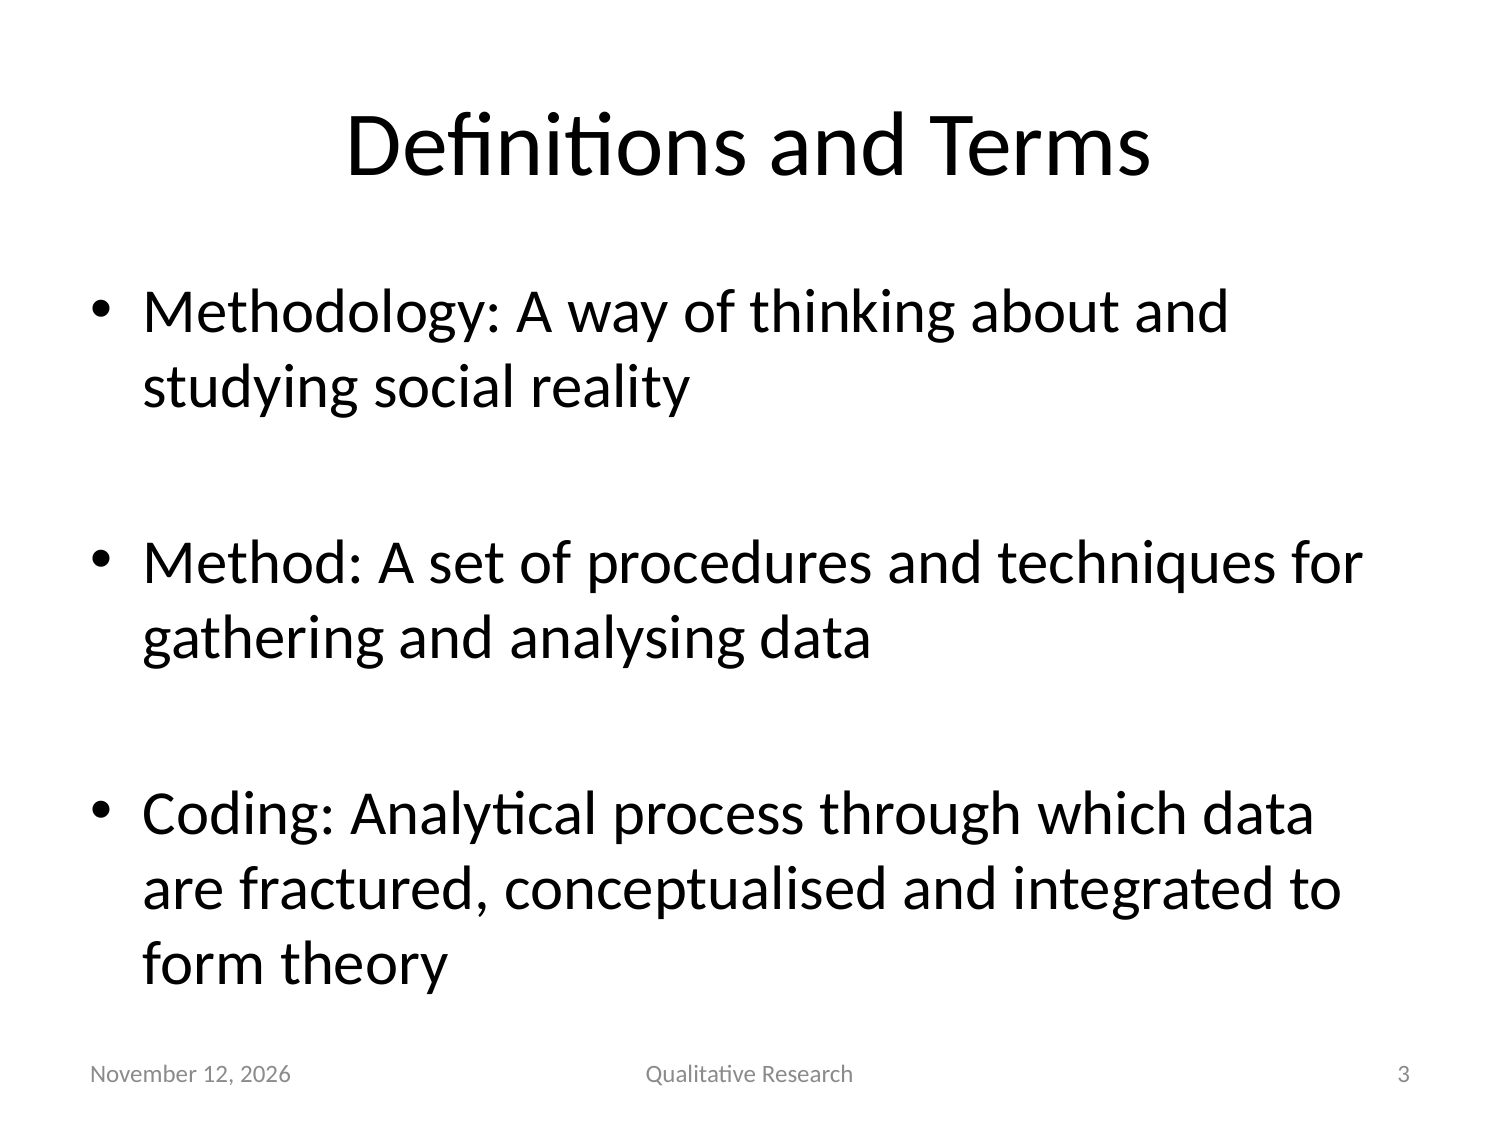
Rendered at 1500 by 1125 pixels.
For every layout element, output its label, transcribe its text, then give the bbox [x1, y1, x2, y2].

list Methodology: A way of thinking about and studying social reality Method: A set of procedures and techniques for gathering and analysing data Coding: Analytical process through which data are fractured, conceptualised and integrated to form theory [75, 262, 1425, 1005]
footer Qualitative Research [512, 1042, 988, 1103]
slide_number October-15 [75, 1042, 425, 1103]
title Definitions and Terms [75, 45, 1425, 233]
slide_number 3 [1074, 1042, 1425, 1103]
